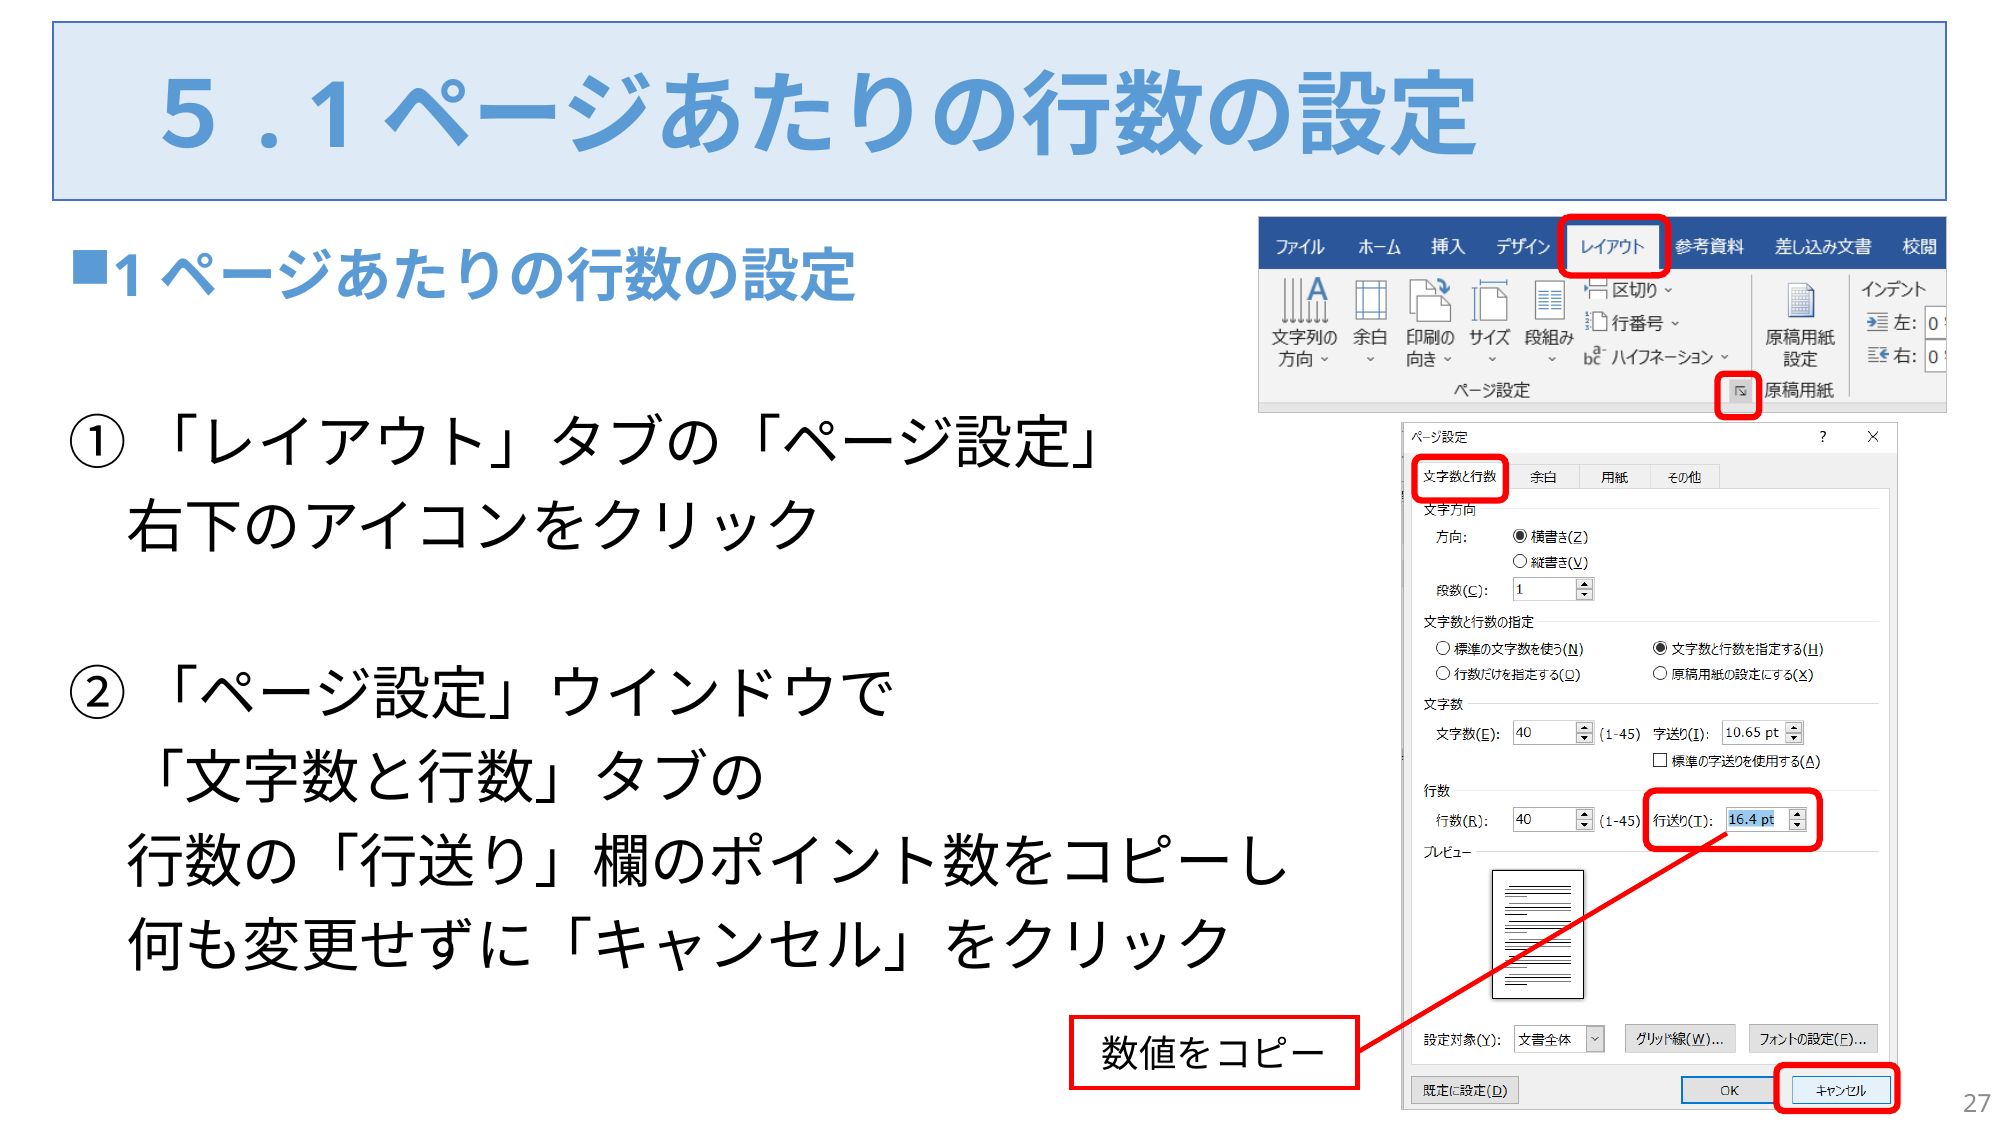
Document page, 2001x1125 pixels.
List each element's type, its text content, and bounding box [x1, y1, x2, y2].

slide_number 27 [1556, 1074, 2000, 1125]
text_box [1071, 422, 1898, 1111]
text_box ５. 1ページあたりの行数の設定 [52, 21, 1947, 201]
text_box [1258, 216, 1947, 418]
list 1ページあたりの行数の設定 ①「レイアウト」タブの「ページ設定」 右下のアイコンをクリック ②「ページ設定」ウインドウで 「文字数と行数」タブの 行数の「行送り」欄のポイント数をコピーし 何も変更せずに「キャンセル」をクリック [53, 238, 1947, 1103]
